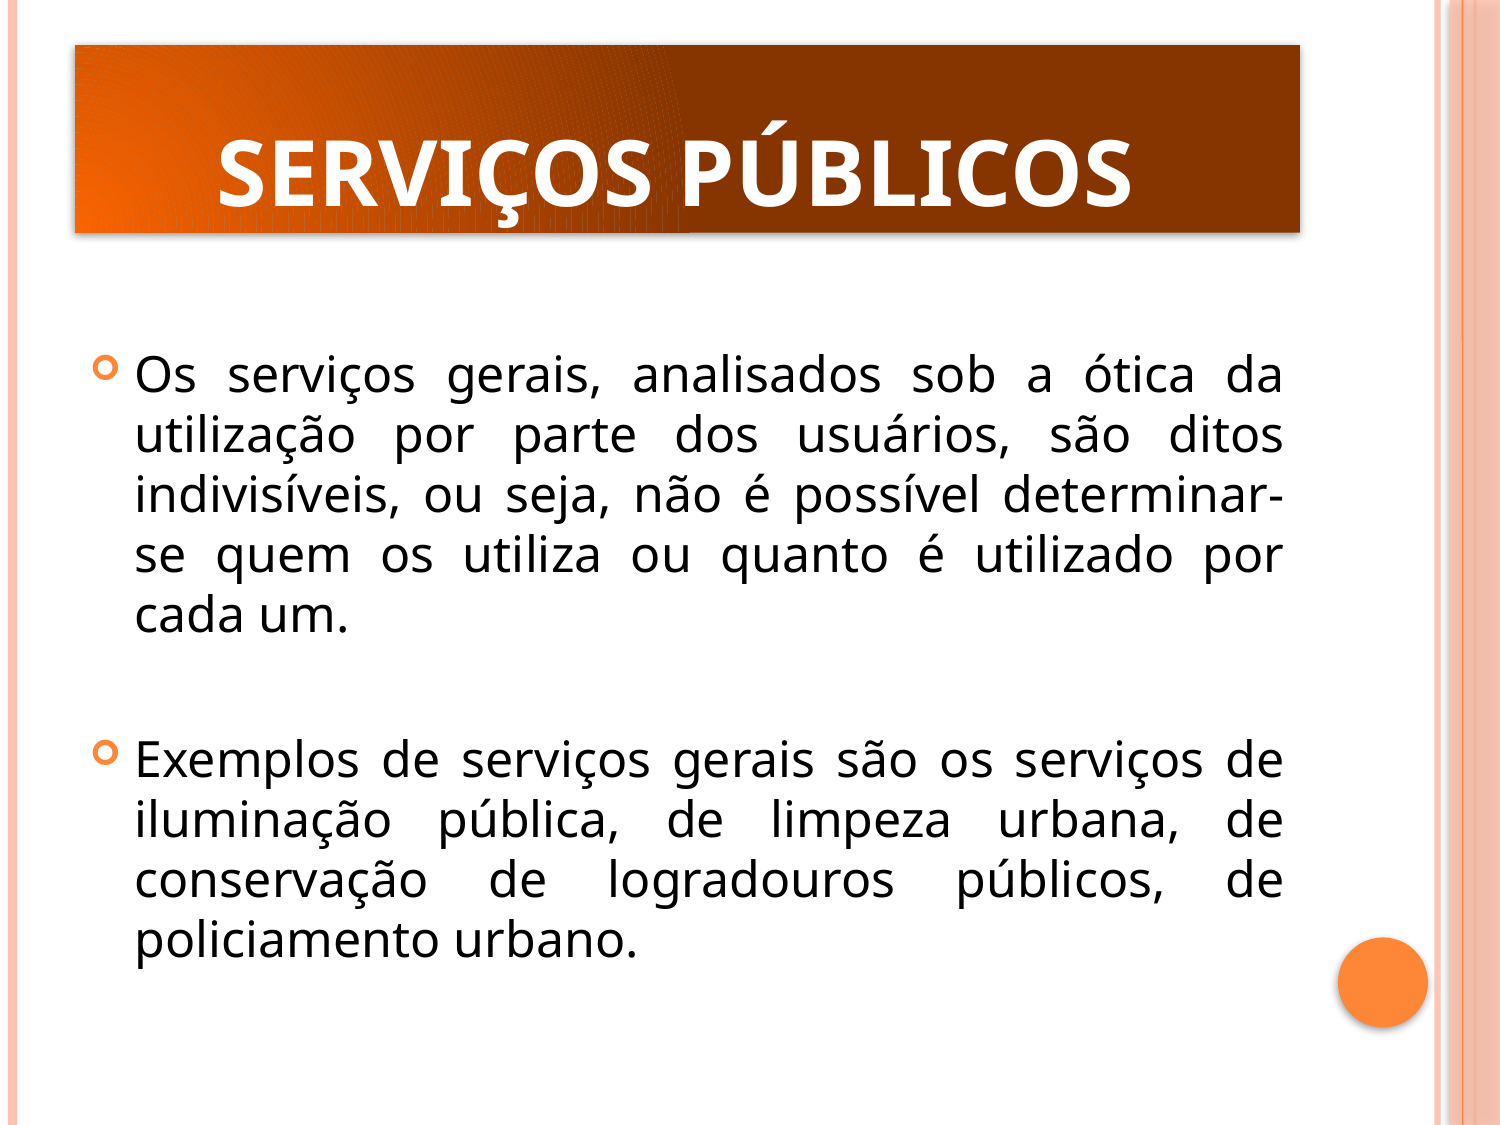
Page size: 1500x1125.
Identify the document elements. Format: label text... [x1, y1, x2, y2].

list Os serviços gerais, analisados sob a ótica da utilização por parte dos usuários, são ditos indivisíveis, ou seja, não é possível determinar-se quem os utiliza ou quanto é utilizado por cada um. Exemplos de serviços gerais são os serviços de iluminação pública, de limpeza urbana, de conservação de logradouros públicos, de policiamento urbano. [75, 262, 1300, 1062]
title Serviços Públicos [75, 45, 1300, 233]
